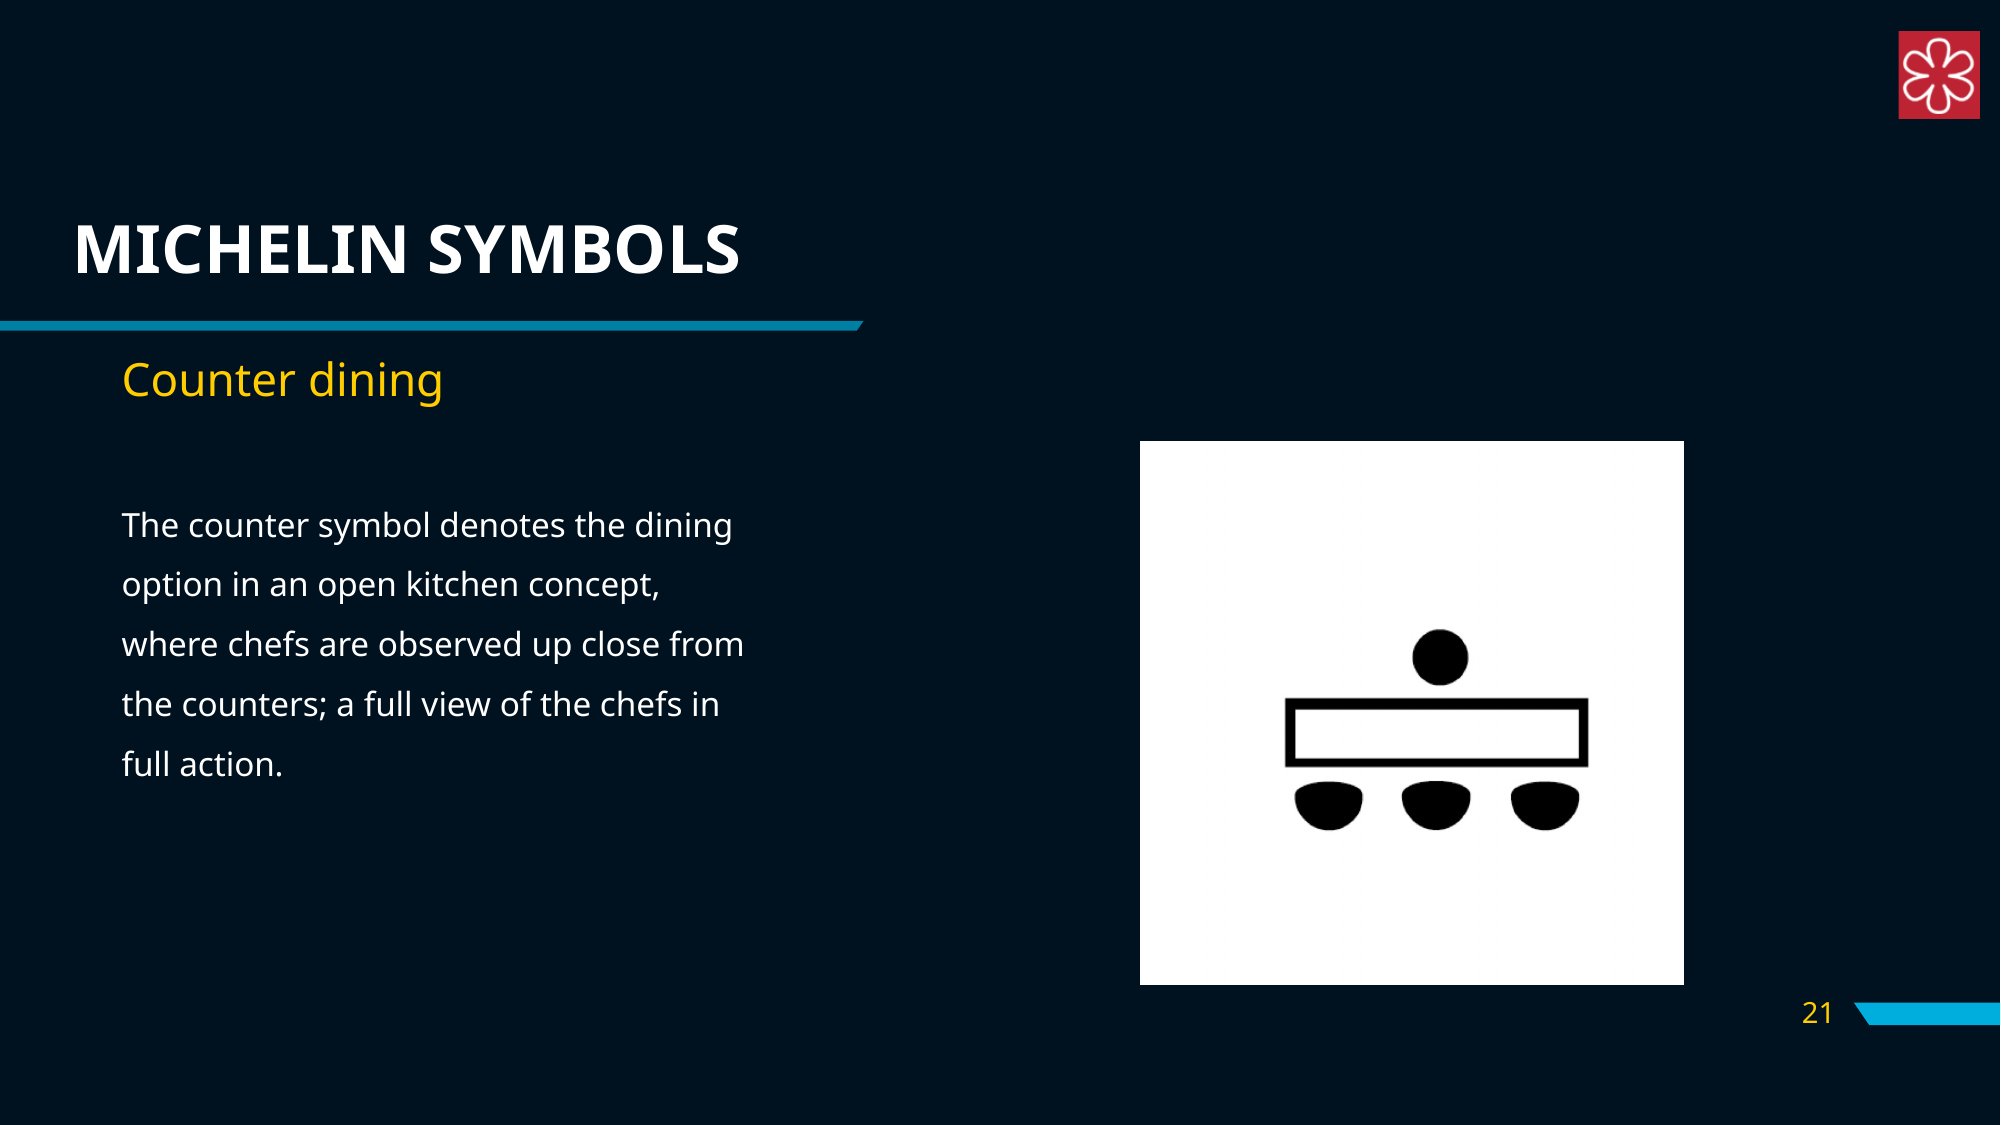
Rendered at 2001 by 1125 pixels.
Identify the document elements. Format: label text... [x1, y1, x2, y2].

title MICHELIN SYMBOLS [57, 175, 863, 296]
picture [1898, 31, 1980, 119]
slide_number 21 [1760, 984, 1851, 1045]
picture [1140, 441, 1684, 985]
list Counter dining The counter symbol denotes the dining option in an open kitchen concept, where chefs are observed up close from the counters; a full view of the chefs in full action. [106, 349, 770, 1045]
